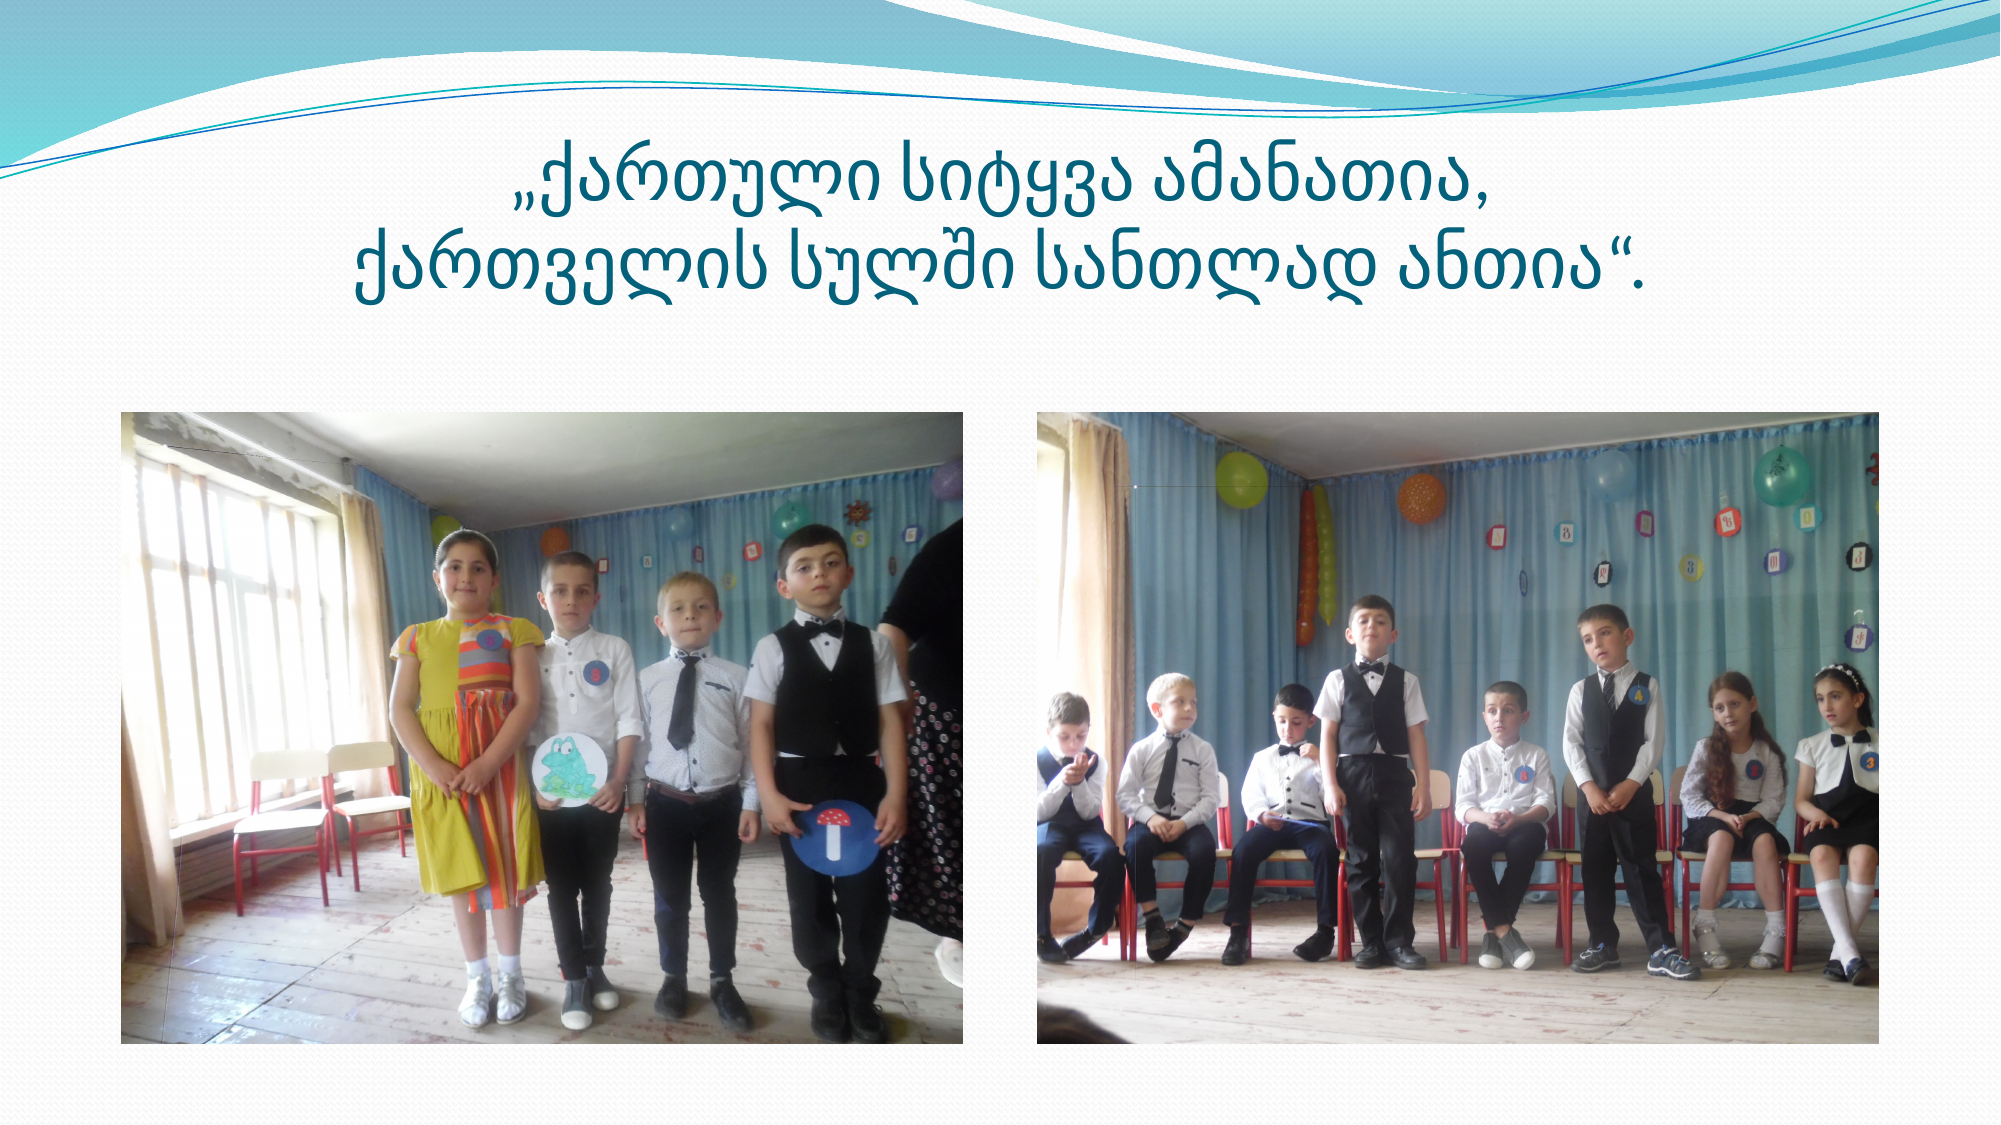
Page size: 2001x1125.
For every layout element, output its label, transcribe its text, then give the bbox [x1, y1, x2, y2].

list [1036, 412, 1879, 1044]
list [120, 412, 963, 1044]
title „ქართული სიტყვა ამანათია, ქართველის სულში სანთლად ანთია“. [99, 115, 1900, 303]
